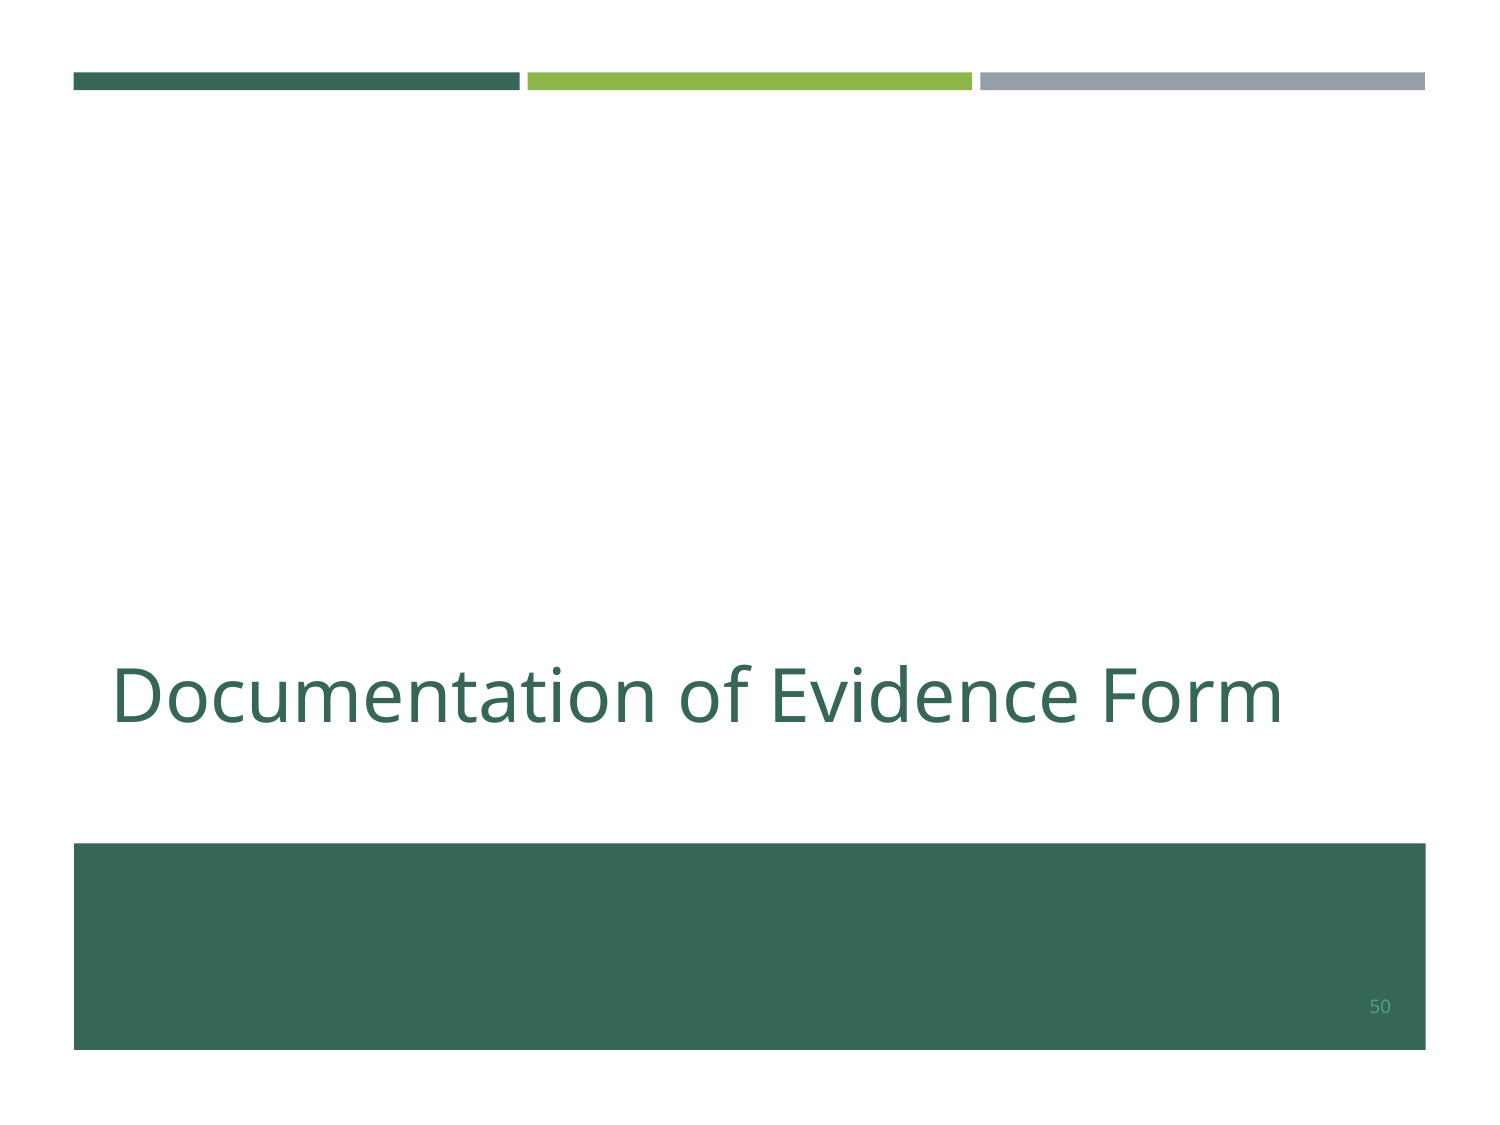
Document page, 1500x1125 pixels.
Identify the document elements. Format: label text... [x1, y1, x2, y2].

title Documentation of Evidence Form [95, 498, 1406, 745]
footer [95, 1036, 895, 1096]
slide_number 50 [1279, 977, 1406, 1037]
